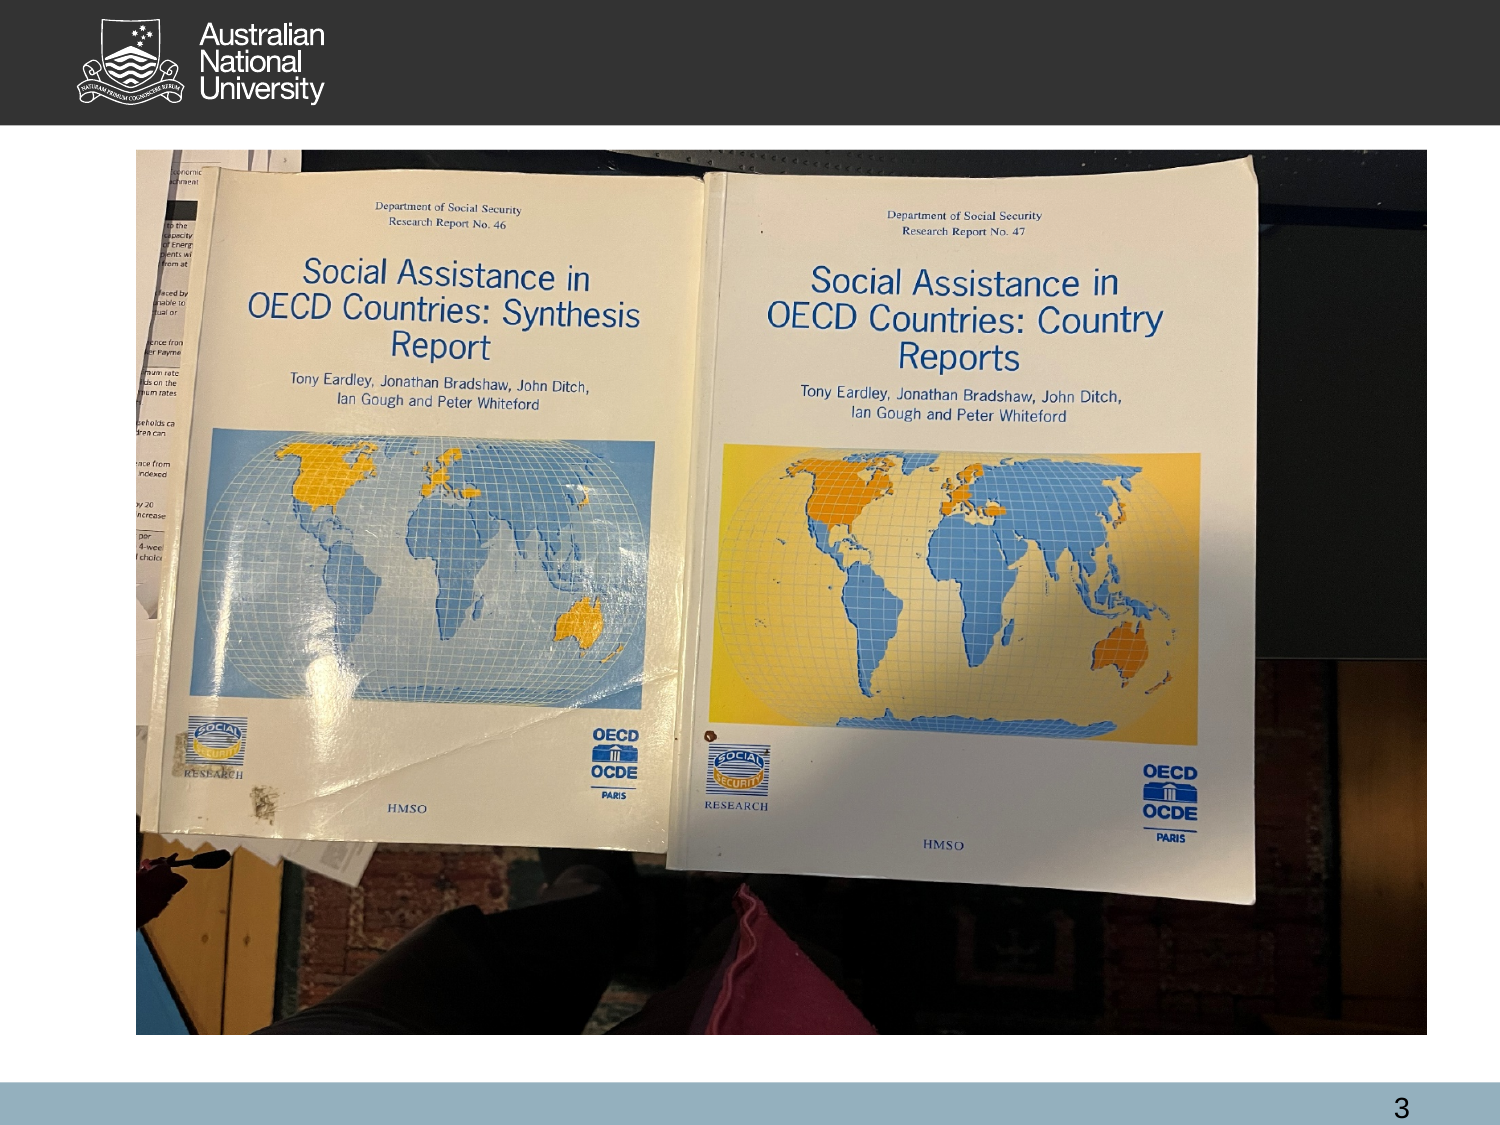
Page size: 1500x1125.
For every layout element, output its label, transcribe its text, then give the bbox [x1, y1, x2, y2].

slide_number 3 [1328, 1082, 1425, 1118]
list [135, 148, 1427, 1036]
